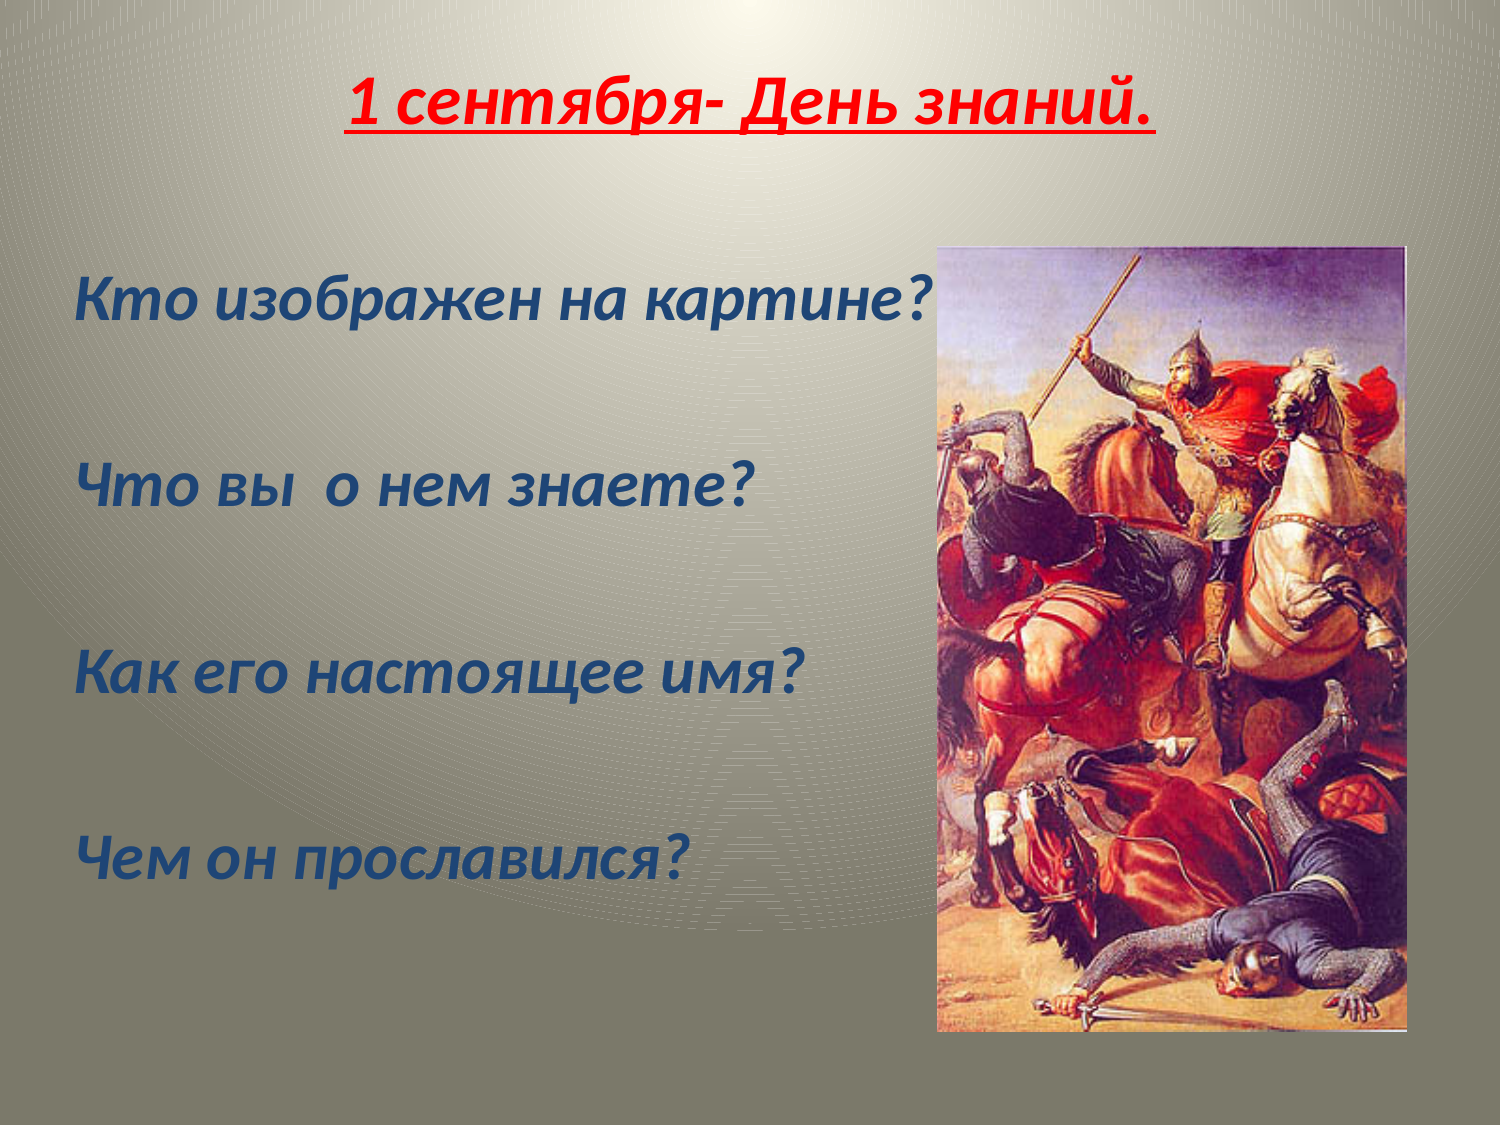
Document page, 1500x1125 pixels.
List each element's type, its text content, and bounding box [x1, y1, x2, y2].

picture [937, 245, 1407, 1032]
title 1 сентября- День знаний. [75, 45, 1425, 233]
list Кто изображен на картине? Что вы о нем знаете? Как его настоящее имя? Чем он прославился? [58, 246, 935, 989]
